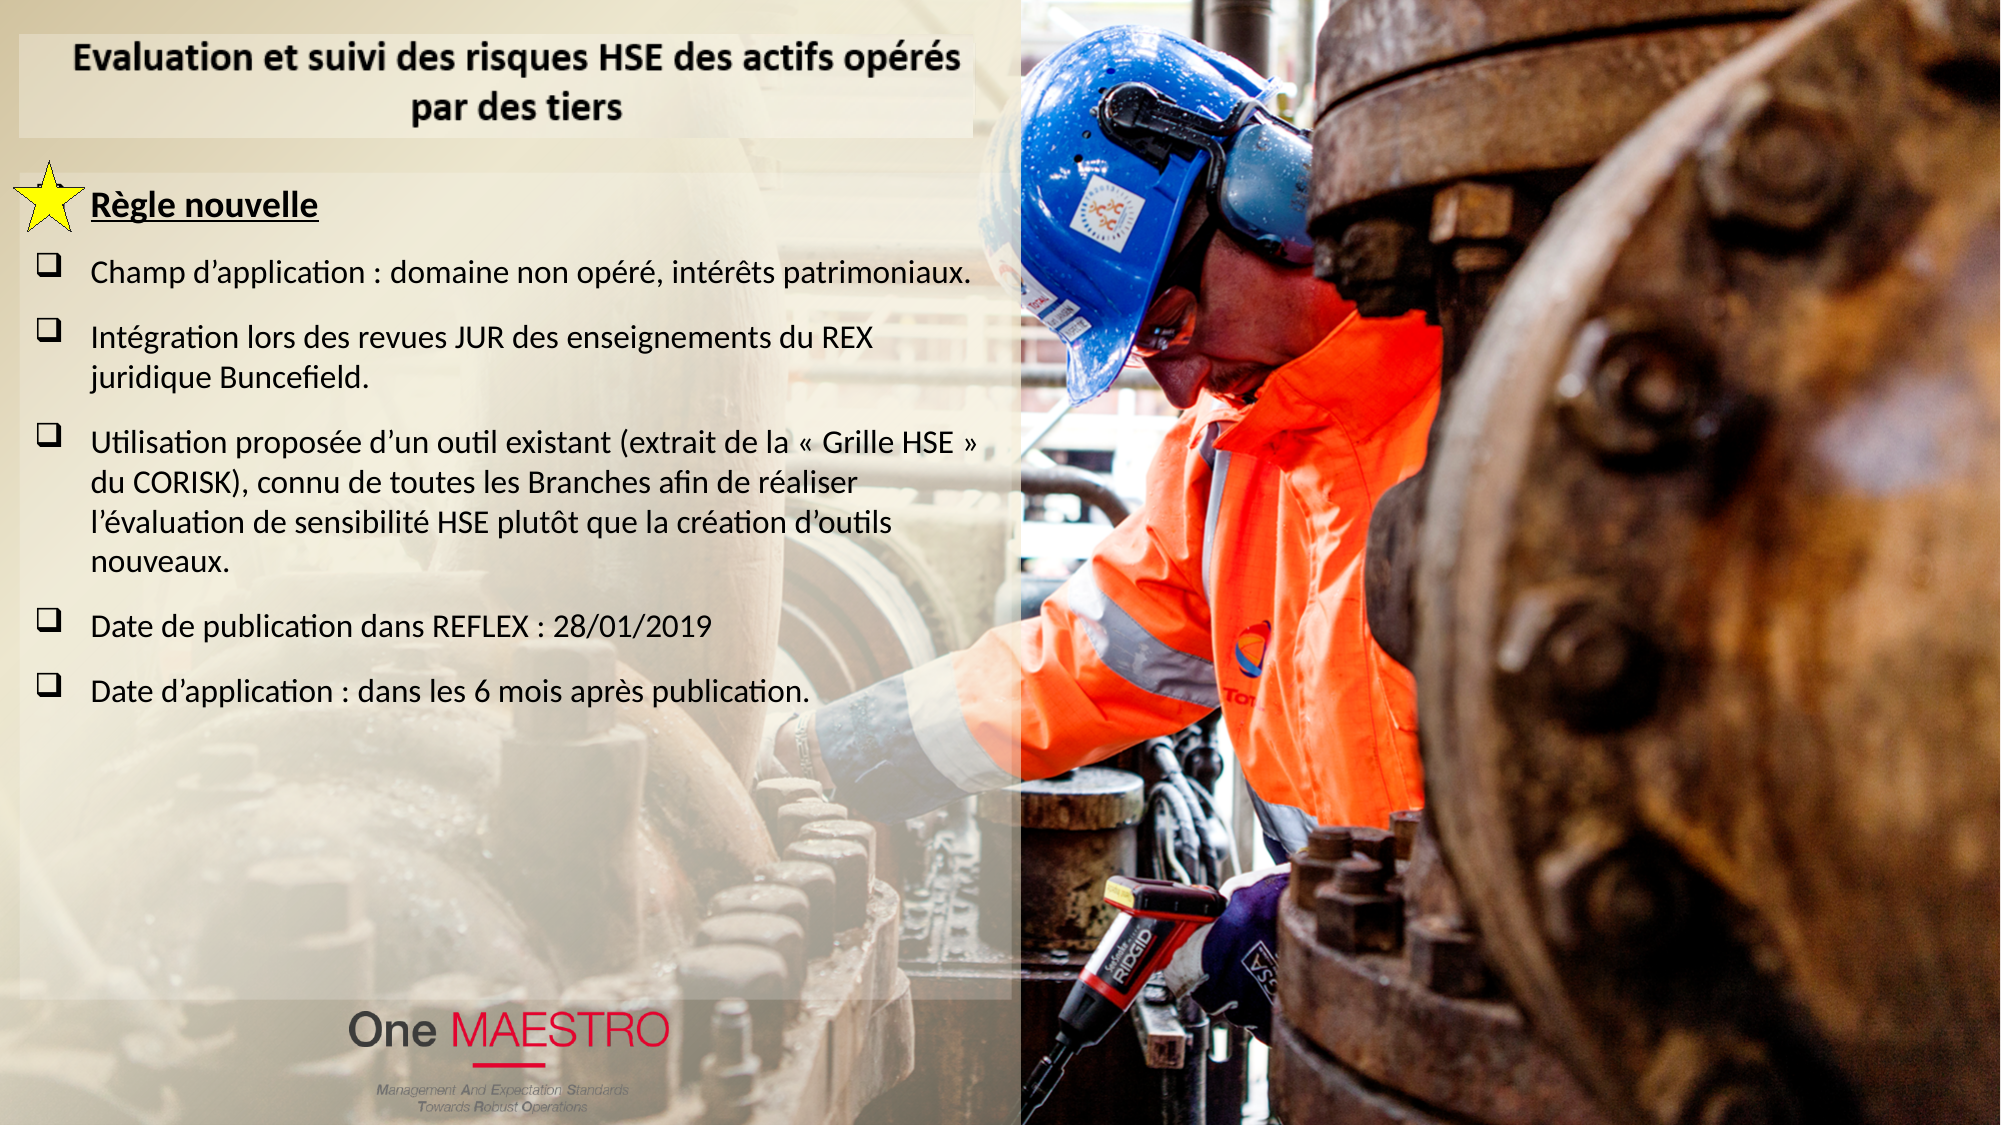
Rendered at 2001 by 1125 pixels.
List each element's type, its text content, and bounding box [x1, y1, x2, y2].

picture [0, 0, 2001, 1125]
list Règle nouvelle Champ d’application : domaine non opéré, intérêts patrimoniaux. Intégration lors des revues JUR des enseignements du REX juridique Buncefield. Utilisation proposée d’un outil existant (extrait de la « Grille HSE » du CORISK), connu de toutes les Branches afin de réaliser l’évaluation de sensibilité HSE plutôt que la création d’outils nouveaux. Date de publication dans REFLEX : 28/01/2019 Date d’application : dans les 6 mois après publication. [19, 172, 1012, 1000]
text_box [13, 160, 85, 232]
